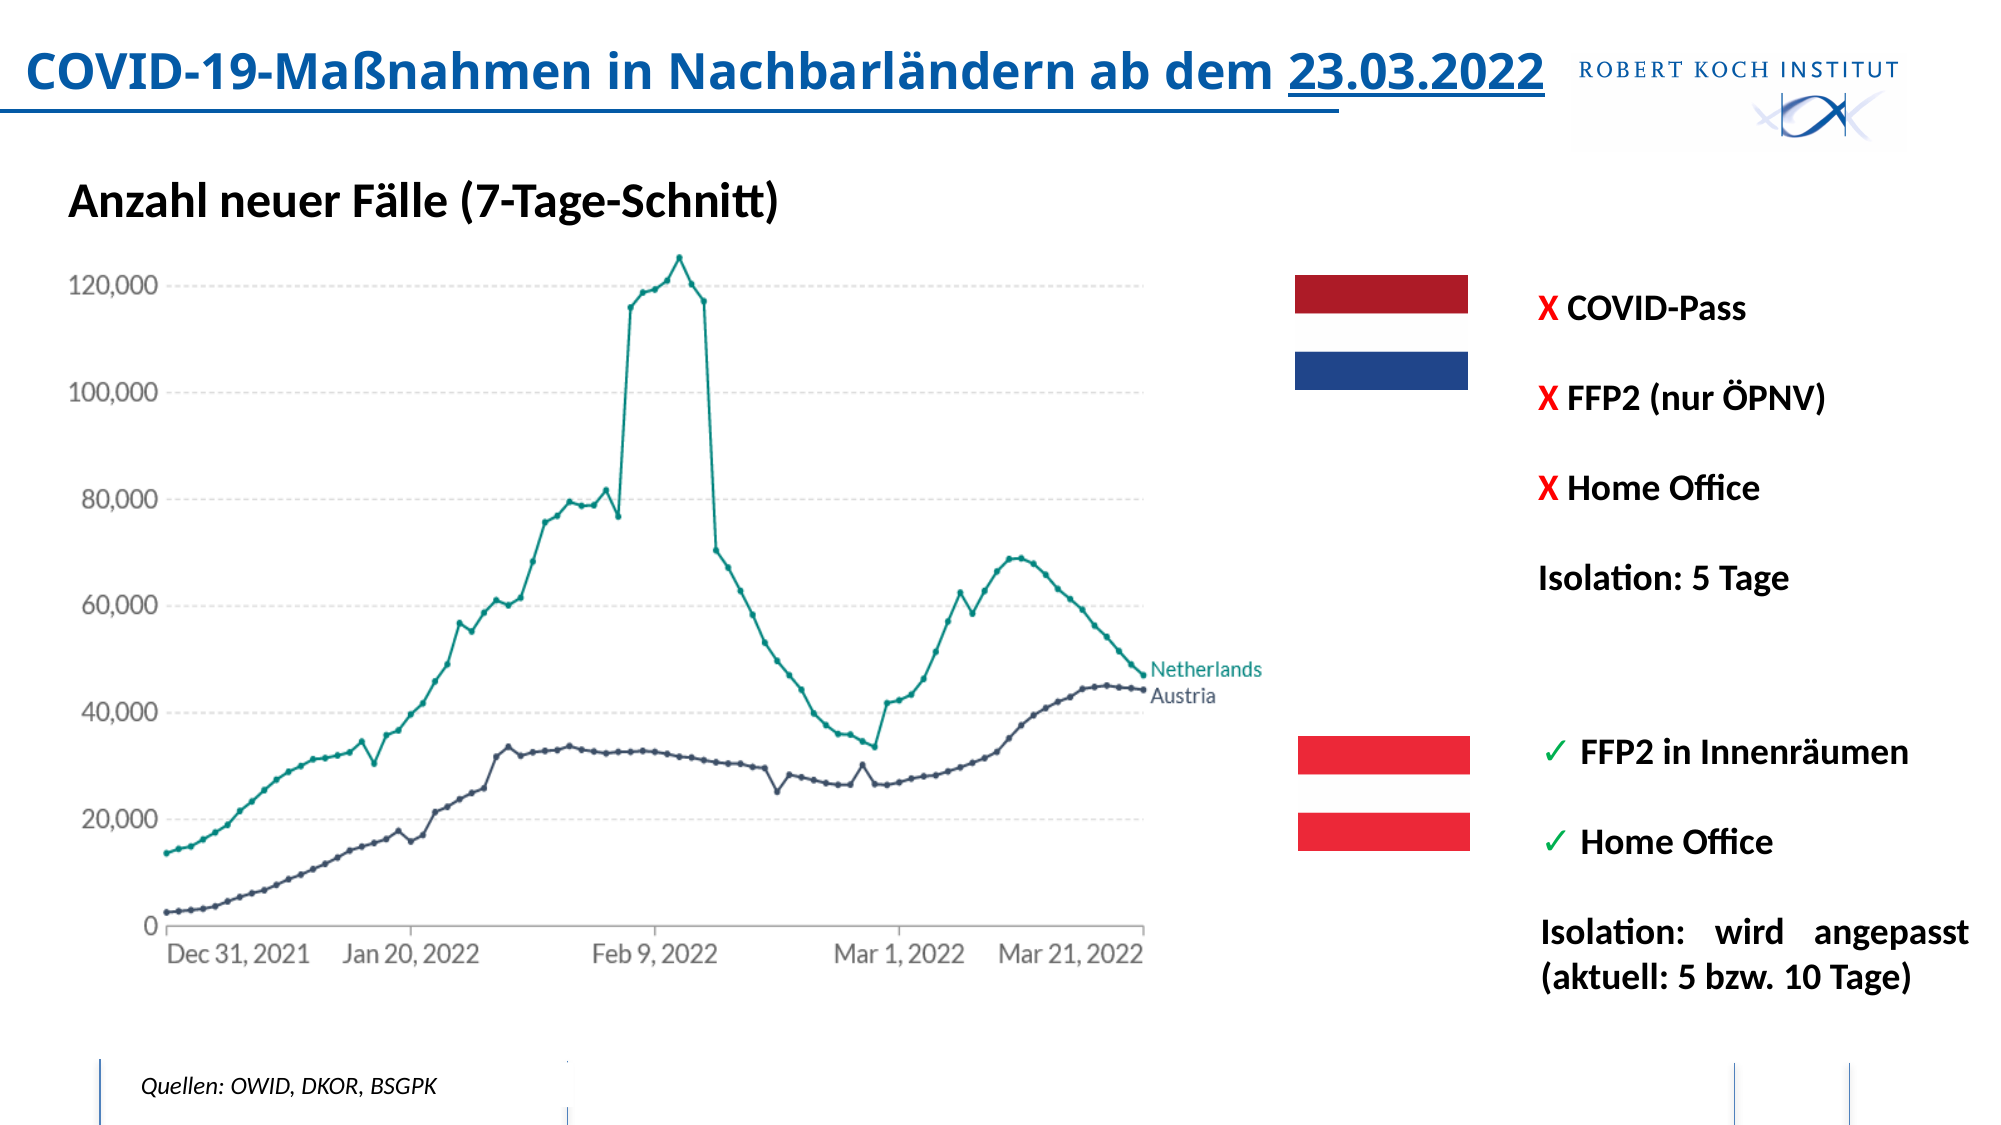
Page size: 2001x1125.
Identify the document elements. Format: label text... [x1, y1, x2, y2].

picture [1571, 53, 1907, 152]
text_box X COVID-Pass X FFP2 (nur ÖPNV) X Home Office Isolation: 5 Tage [1523, 275, 1983, 605]
picture [53, 245, 1470, 987]
title COVID-19-Maßnahmen in Nachbarländern ab dem 23.03.2022 [25, 16, 1772, 122]
text_box Anzahl neuer Fälle (7-Tage-Schnitt) [54, 160, 1280, 236]
text_box Quellen: OWID, DKOR, BSGPK [126, 1062, 574, 1108]
text_box ✓ FFP2 in Innenräumen ✓ Home Office Isolation: wird angepasst (aktuell: 5 bzw. 10 Tage) [1525, 719, 1985, 1049]
